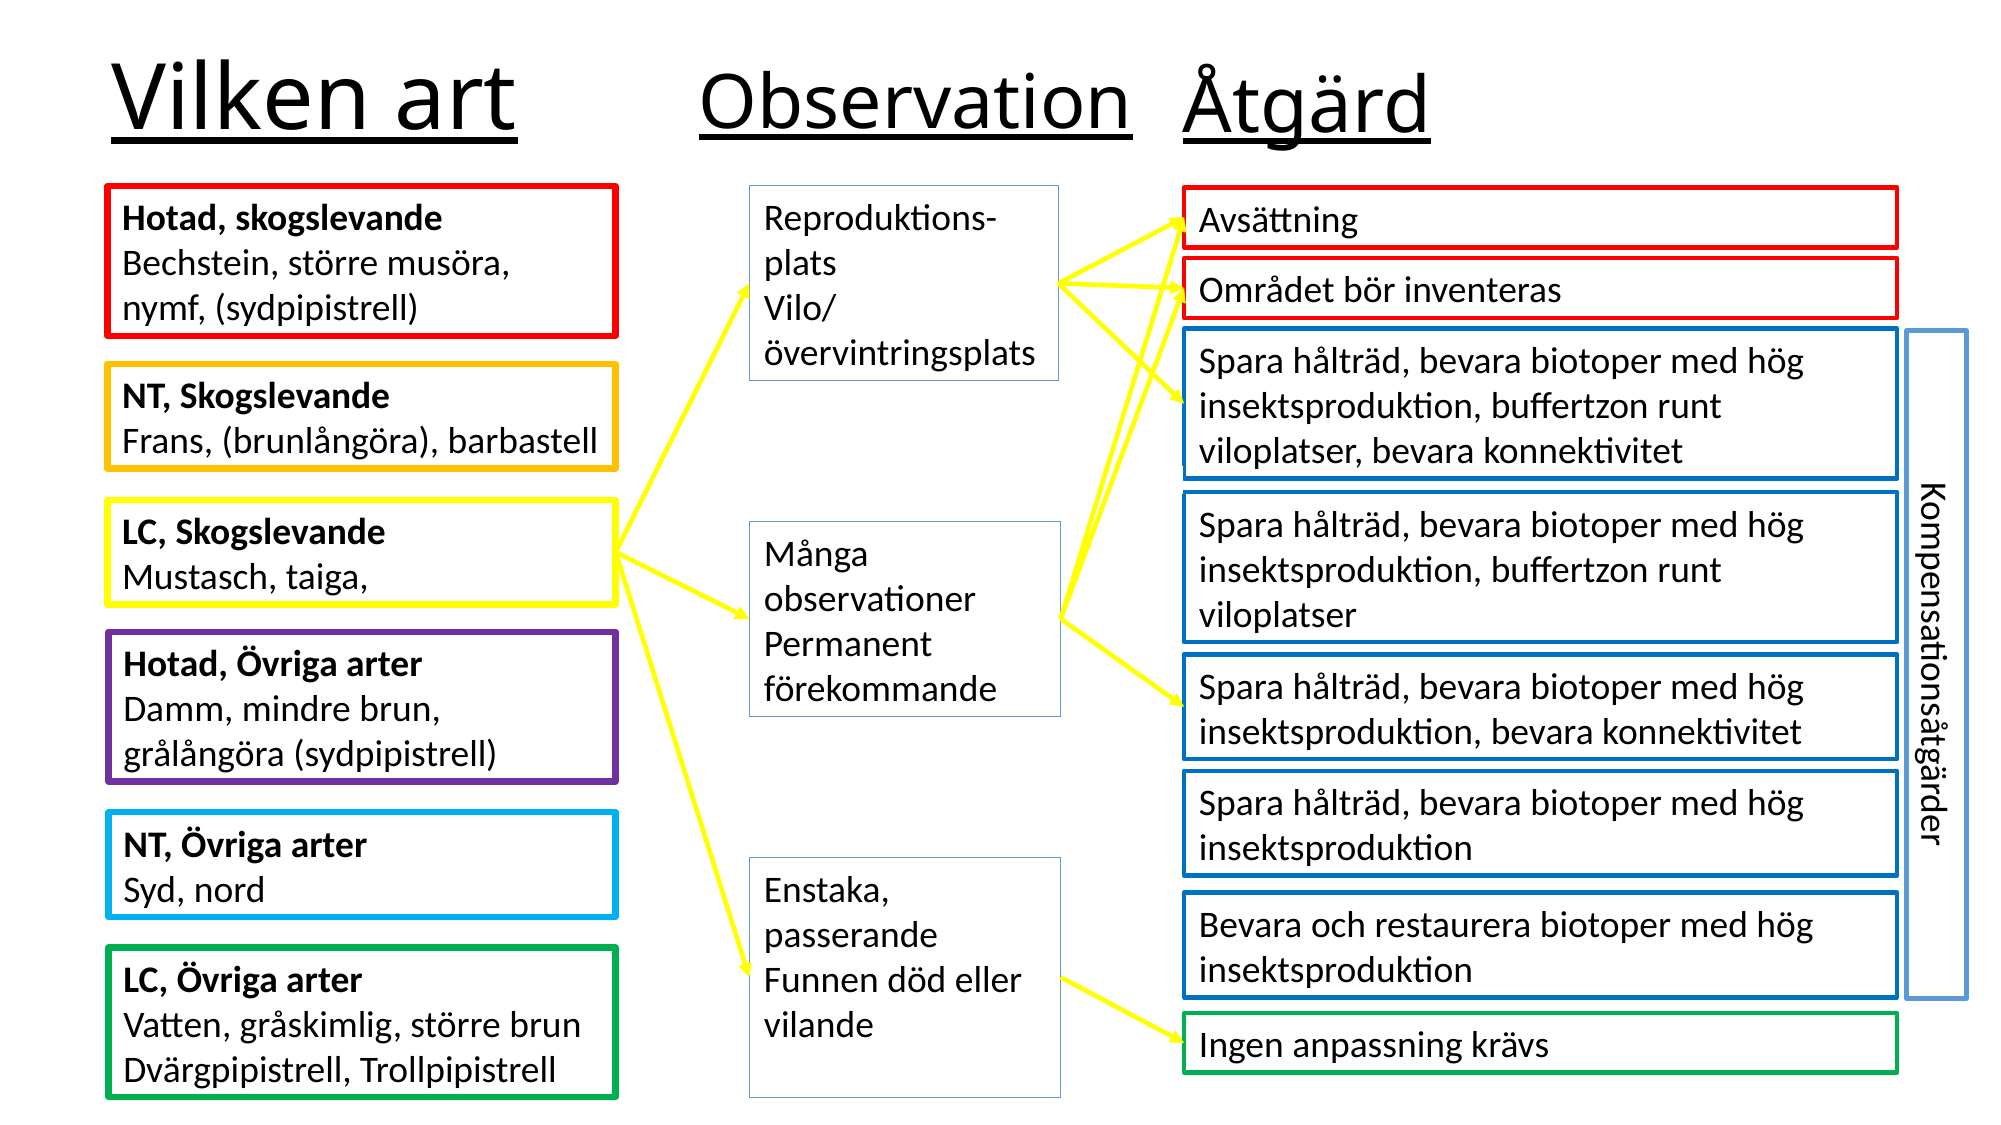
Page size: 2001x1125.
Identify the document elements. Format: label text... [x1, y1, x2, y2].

text_box NT, Övriga arter Syd, nord [108, 812, 615, 918]
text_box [1060, 620, 1185, 708]
text_box LC, Övriga arter Vatten, gråskimlig, större brun Dvärgpipistrell, Trollpipistrell [108, 947, 616, 1098]
text_box Området bör inventeras [1185, 258, 1897, 318]
text_box Hotad, skogslevande Bechstein, större musöra, nymf, (sydpipistrell) [107, 185, 616, 336]
text_box Hotad, Övriga arter Damm, mindre brun, grålångöra (sydpipistrell) [108, 631, 615, 782]
text_box Enstaka, passerande Funnen död eller vilande [749, 857, 1061, 1098]
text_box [615, 552, 750, 979]
text_box LC, Skogslevande Mustasch, taiga, [107, 499, 615, 605]
text_box Bevara och restaurera biotoper med hög insektsproduktion [1184, 892, 1897, 998]
text_box Reproduktions-plats Vilo/övervintringsplats [749, 185, 1059, 381]
text_box Avsättning [1184, 187, 1897, 248]
text_box Vilken art [96, 40, 592, 160]
text_box Kompensationsåtgärder [1906, 330, 1967, 999]
text_box Ingen anpassning krävs [1184, 1012, 1897, 1073]
text_box Spara hålträd, bevara biotoper med hög insektsproduktion, buffertzon runt viloplatser [1185, 492, 1897, 642]
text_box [1060, 217, 1185, 620]
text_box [615, 284, 750, 552]
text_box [1060, 978, 1185, 1044]
text_box NT, Skogslevande Frans, (brunlångöra), barbastell [107, 363, 615, 469]
text_box Åtgärd [1167, 57, 1671, 157]
text_box Spara hålträd, bevara biotoper med hög insektsproduktion, bevara konnektivitet [1184, 654, 1897, 760]
title Observation [683, 51, 1148, 157]
text_box Många observationer Permanent förekommande [750, 521, 1061, 717]
text_box Spara hålträd, bevara biotoper med hög insektsproduktion, buffertzon runt viloplatser, bevara konnektivitet [1185, 328, 1897, 479]
text_box Spara hålträd, bevara biotoper med hög insektsproduktion [1184, 770, 1897, 876]
